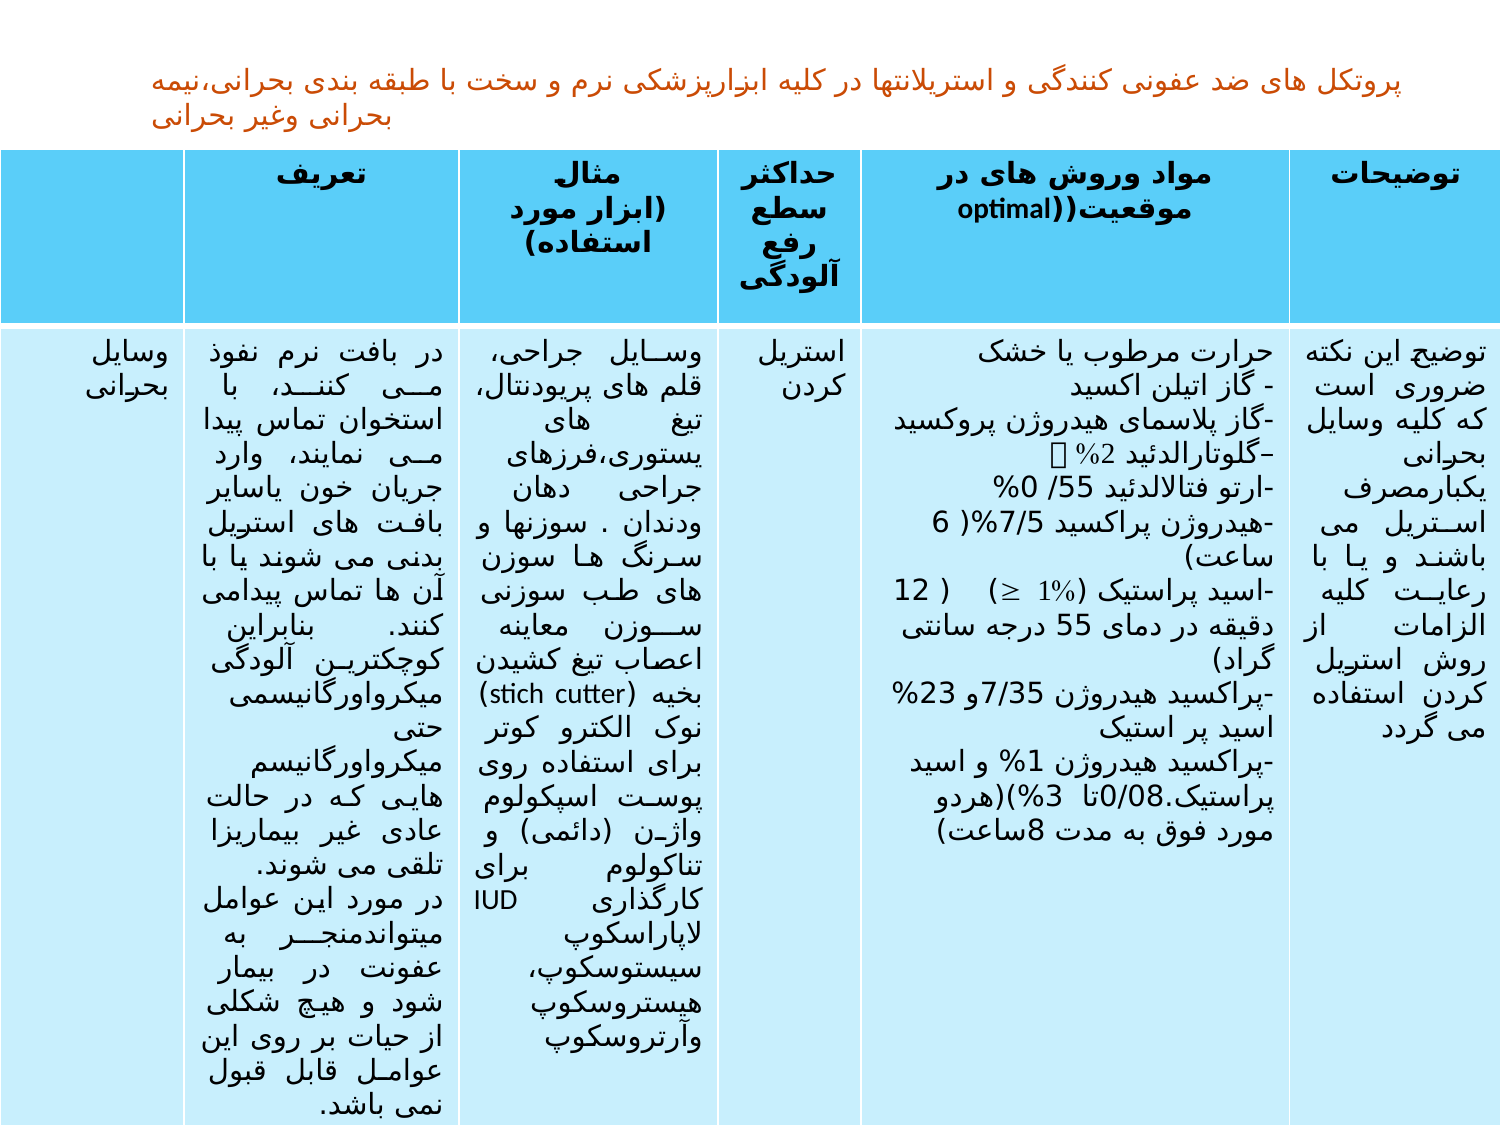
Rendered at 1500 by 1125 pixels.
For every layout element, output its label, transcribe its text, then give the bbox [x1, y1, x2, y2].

table_header تعریف [185, 150, 458, 323]
title پروتکل های ضد عفونی کنندگی و استريلانتها در کلیه ابزارپزشکی نرم و سخت با طبقه بندی بحرانی،نیمه بحرانی وغیر بحرانی [135, 19, 1484, 148]
table_header توضيحات [1290, 150, 1500, 323]
table_header مثال (ابزار مورد استفاده) [460, 150, 717, 323]
table_cell استریل کردن [719, 329, 860, 1125]
table_header حداکثر سطع رفع آلودگی [719, 150, 860, 323]
table_header [1, 150, 183, 323]
table_cell توضيح این نکته ضروری است که کليه وسایل بحرانی یکبارمصرف استریل می باشند و یا با رعایت کليه الزامات از روش استریل کردن استفاده می گردد [1290, 329, 1500, 1125]
table_cell حرارت مرطوب یا خشک - گاز اتيلن اکسيد -گاز پلاسمای هيدروژن پروکسيد –گلوتارالدئيد  %2 -ارتو فتالالدئيد 55/ 0% -هيدروژن پراکسيد 7/5%( 6 ساعت) -اسيد پراستيک ( 1%) ( 12 دقيقه در دمای 55 درجه سانتی گراد) -پراکسيد هيدروژن 7/35و 23% اسید پر استیک -پراکسيد هيدروژن 1% و اسيد پراستيک.0/08تا 3%)(هردو مورد فوق به مدت 8ساعت) [862, 329, 1289, 1125]
table_cell وسایل جراحی، قلم های پریودنتال، تيغ های يستوری،فرزهای جراحی دهان ودندان . سوزنها و سرنگ ها سوزن های طب سوزنی سوزن معاینه اعصاب تيغ کشيدن بخيه (stich cutter) نوک الکترو کوتر برای استفاده روی پوست اسپکولوم واژن (دائمی) و تناکولوم برای کارگذاری IUD لاپاراسکوپ سيستوسکوپ، هيستروسکوپ وآرتروسکوپ [460, 329, 717, 1125]
table_cell در بافت نرم نفوذ می کنند، با استخوان تماس پيدا می نمایند، وارد جریان خون یاسایر بافت های استریل بدنی می شوند یا با آن ها تماس پيدامی کنند. بنابراین کوچکترین آلودگی ميکرواورگانيسمی حتی ميکرواورگانيسم هایی که در حالت عادی غیر بیماریزا تلقی می شوند. در مورد این عوامل میتواندمنجر به عفونت در بيمار شود و هيچ شکلی از حيات بر روی این عوامل قابل قبول نمی باشد. [185, 329, 458, 1125]
table_cell وسایل بحرانی [1, 329, 183, 1125]
table_header مواد وروش های در موقعيت((optimal [862, 150, 1289, 323]
